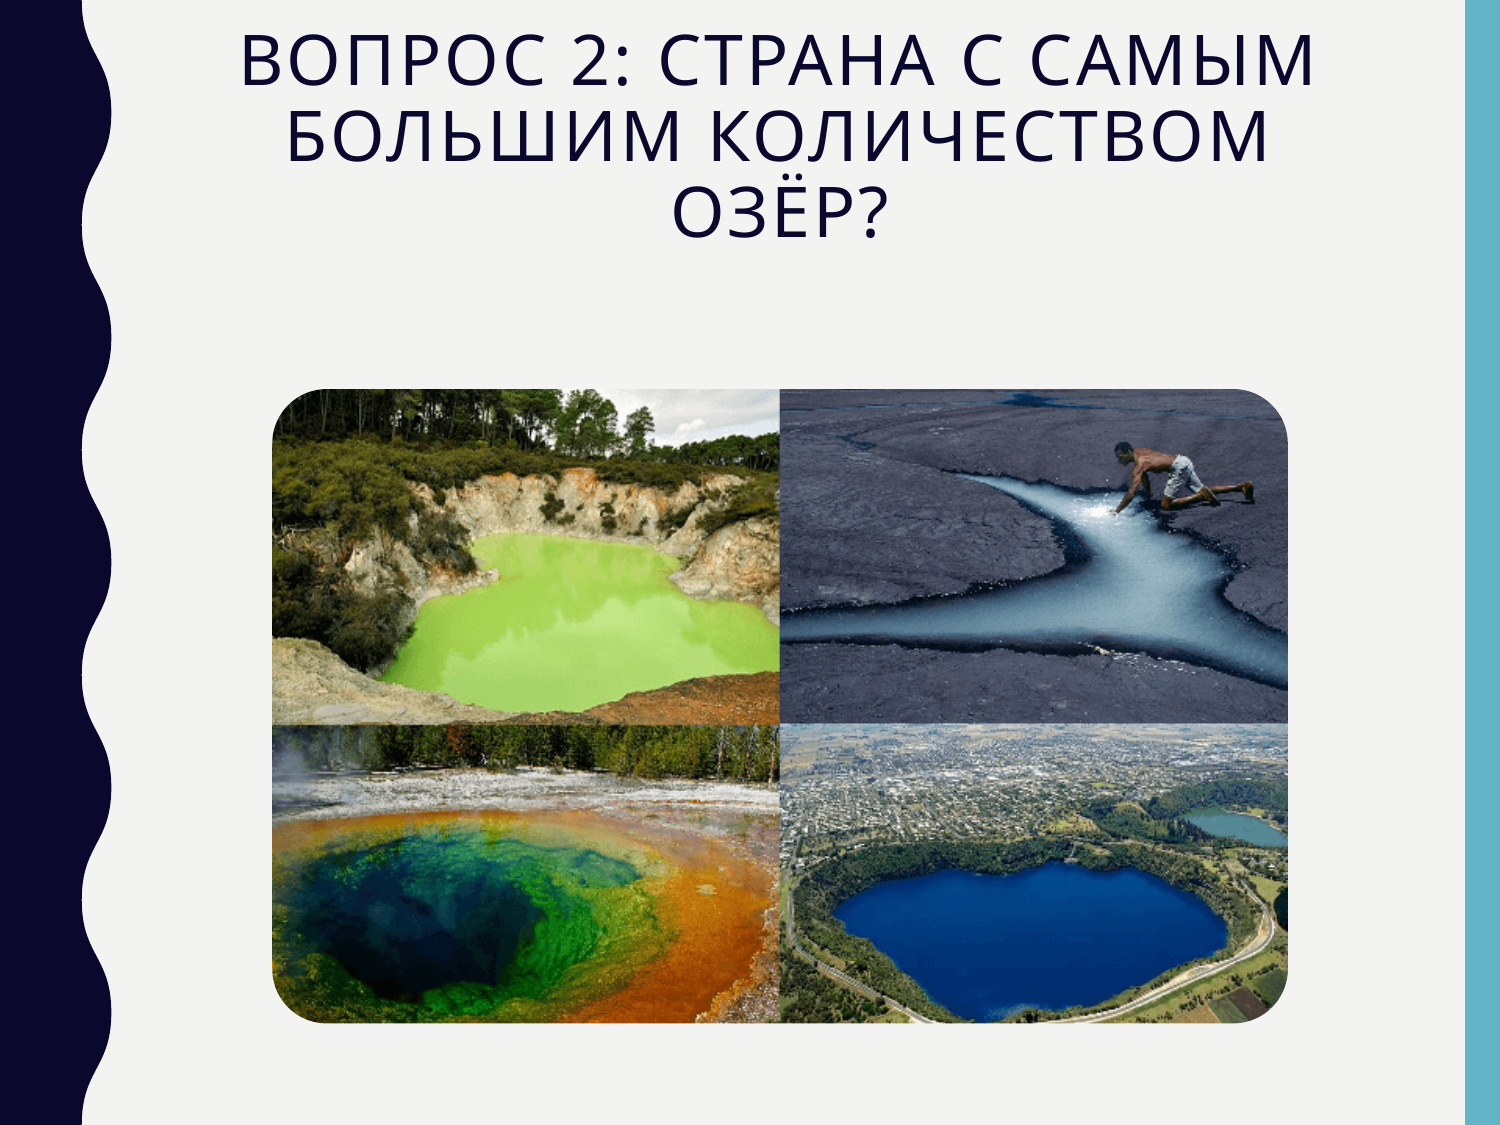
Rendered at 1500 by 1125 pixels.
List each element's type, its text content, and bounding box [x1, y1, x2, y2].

title Вопрос 2: Страна с самым большим количеством озёр? [154, 17, 1407, 263]
picture [272, 389, 1288, 1024]
